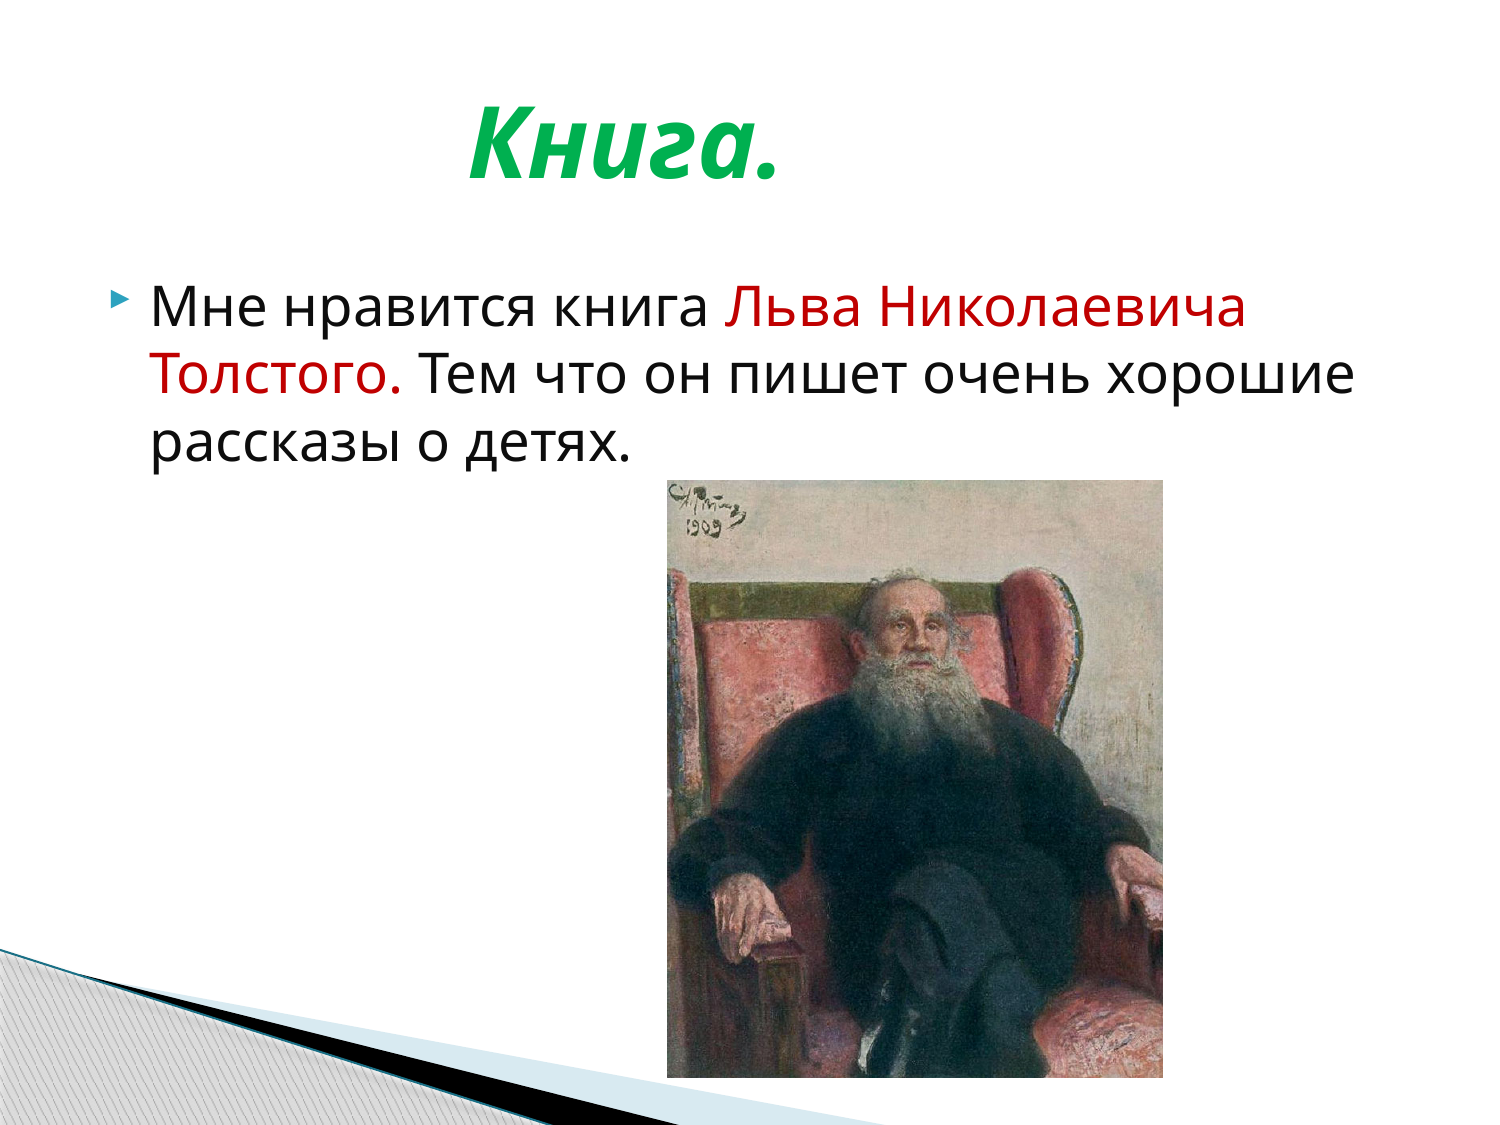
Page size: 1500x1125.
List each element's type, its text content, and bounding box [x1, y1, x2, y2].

picture [667, 480, 1164, 1079]
list Мне нравится книга Льва Николаевича Толстого. Тем что он пишет очень хорошие рассказы о детях. [75, 262, 1425, 575]
title Книга. [75, 45, 1425, 233]
